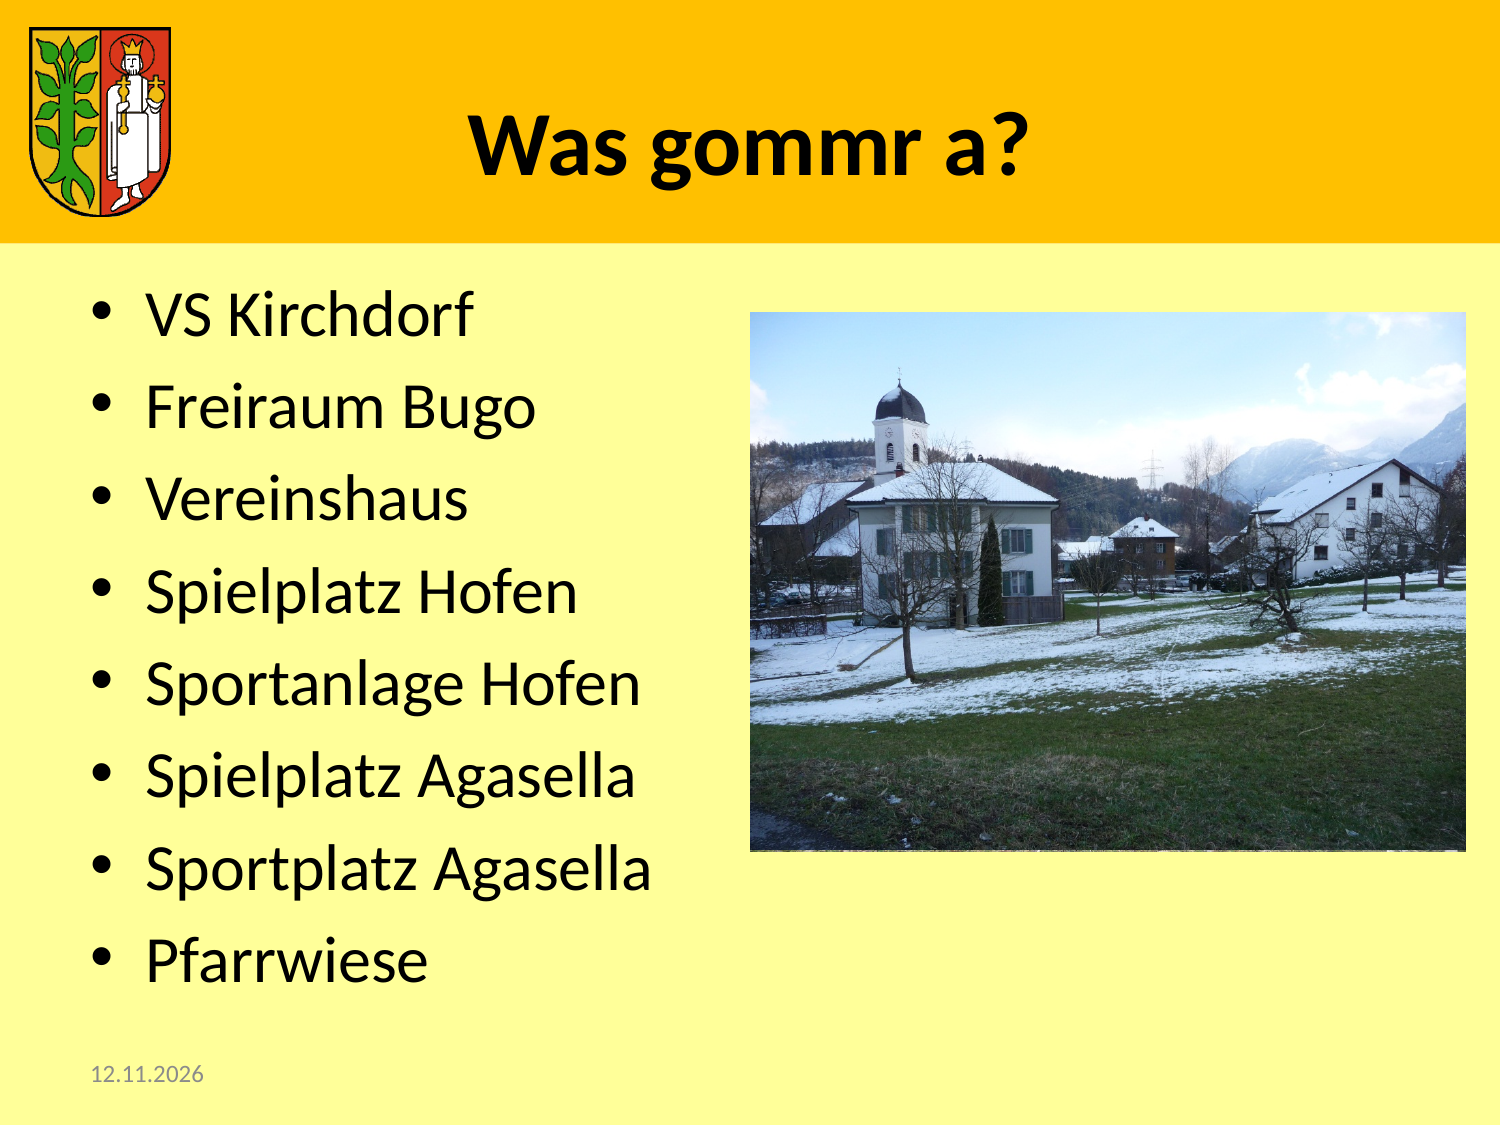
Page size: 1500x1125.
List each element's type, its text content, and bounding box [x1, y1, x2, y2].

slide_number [75, 1042, 425, 1103]
list VS Kirchdorf Freiraum Bugo Vereinshaus Spielplatz Hofen Sportanlage Hofen Spielplatz Agasella Sportplatz Agasella Pfarrwiese [75, 262, 1425, 1005]
title Was gommr a? [75, 45, 1425, 233]
picture [29, 27, 171, 217]
picture [749, 312, 1466, 852]
